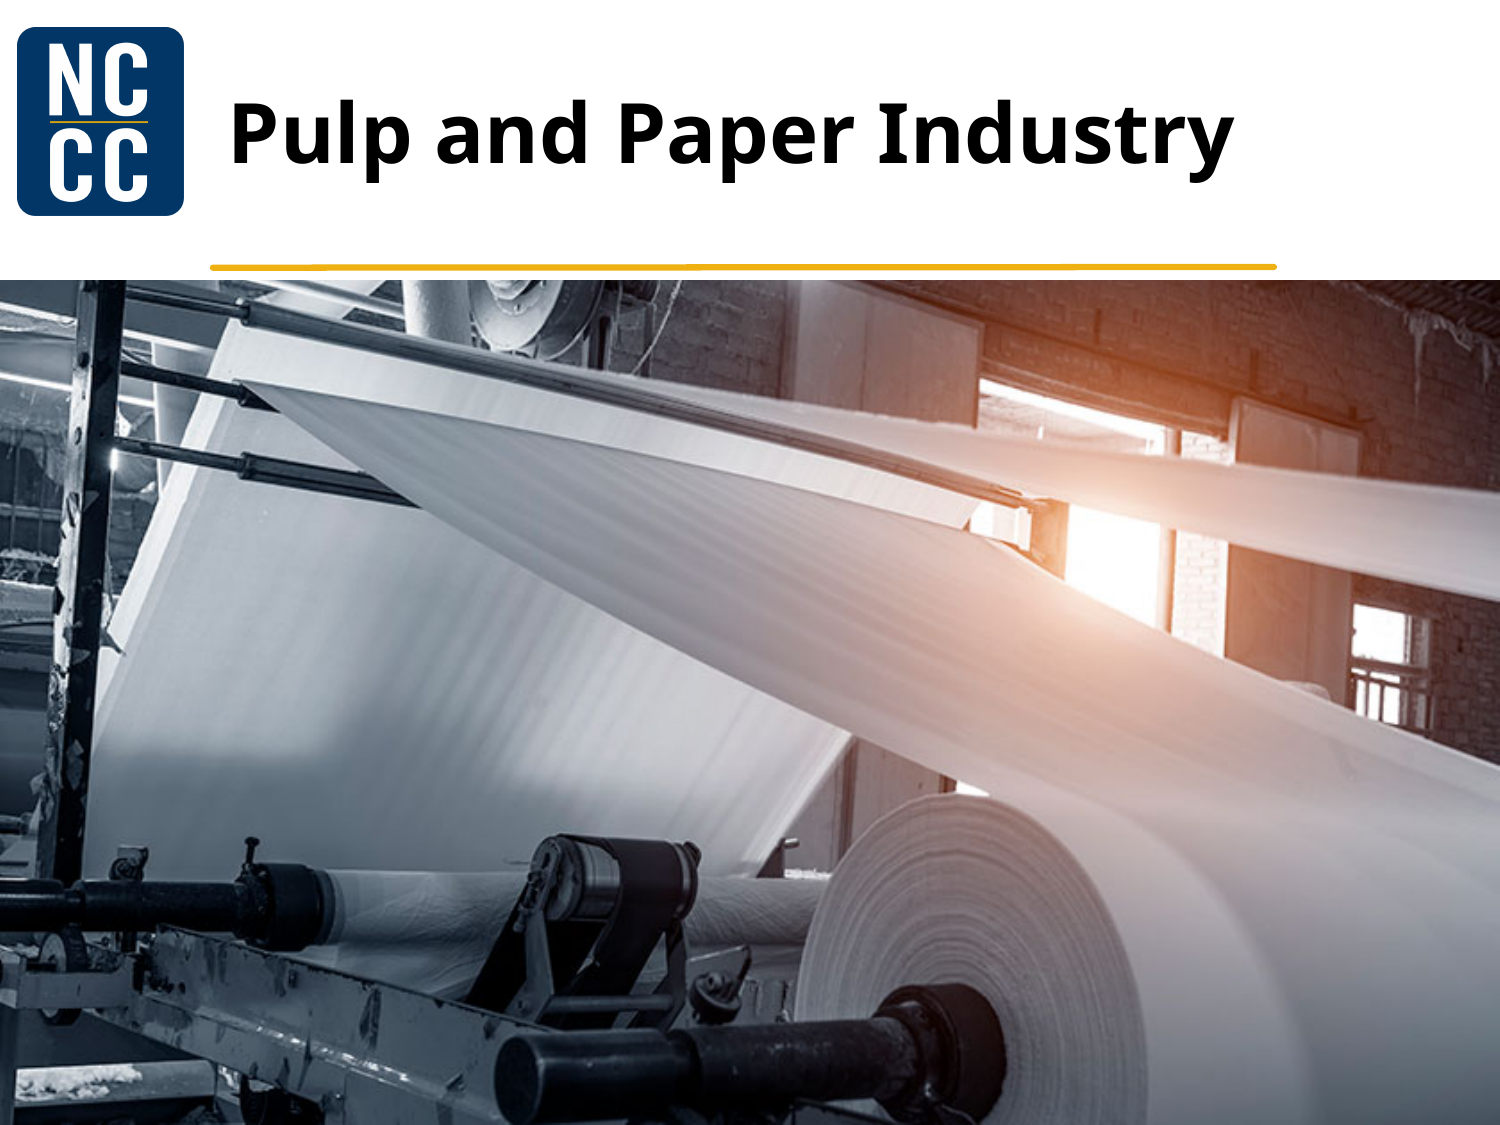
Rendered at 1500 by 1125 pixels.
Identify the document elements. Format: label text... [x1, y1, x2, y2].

picture [0, 280, 1500, 1125]
title Pulp and Paper Industry [212, 27, 1421, 246]
picture [17, 27, 184, 216]
